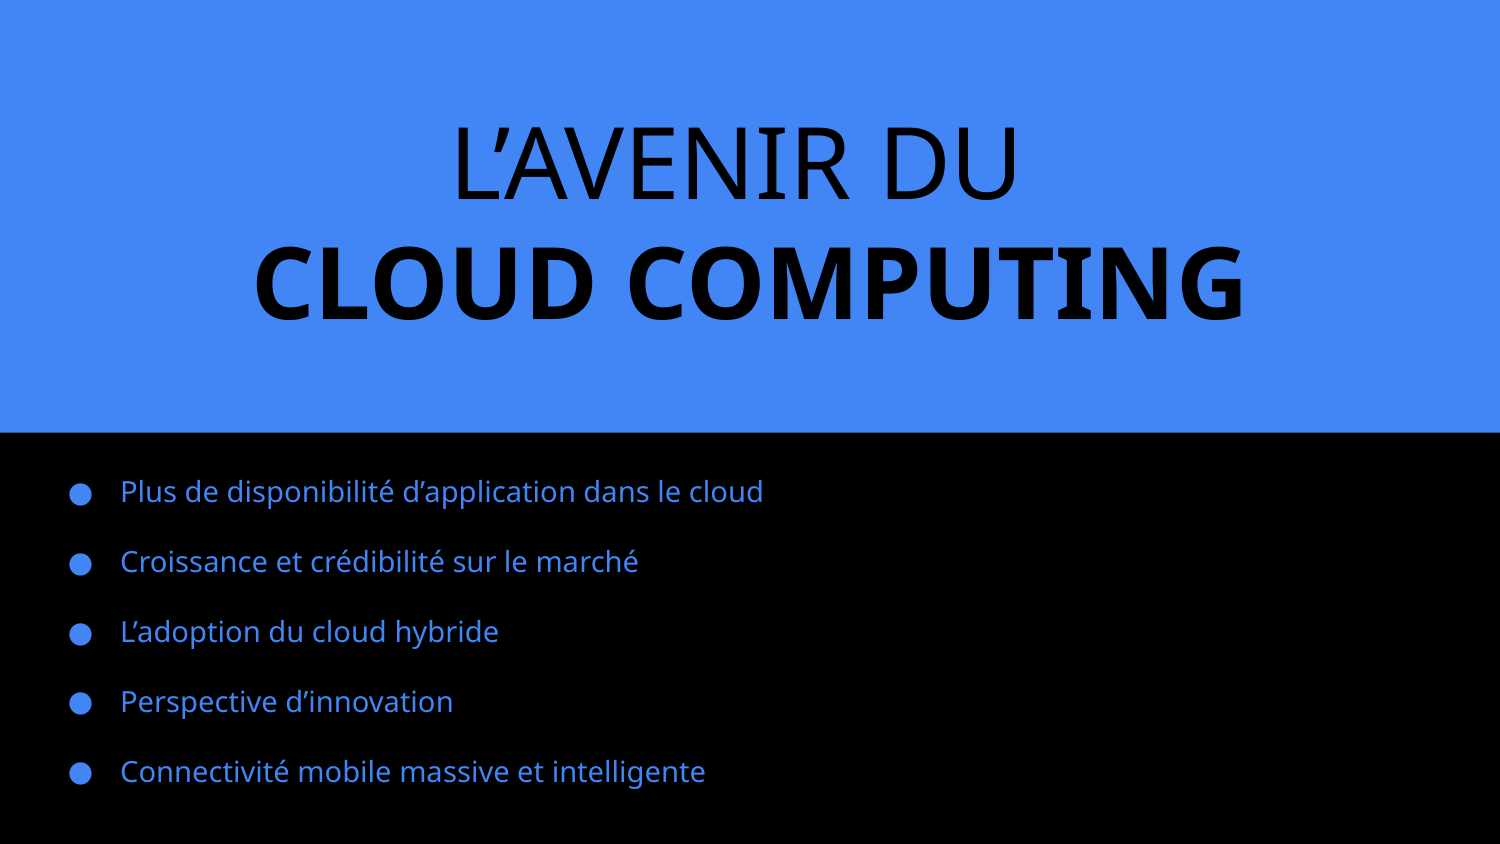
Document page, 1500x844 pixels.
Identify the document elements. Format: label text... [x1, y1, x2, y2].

text_box [0, 0, 1500, 433]
text_box Plus de disponibilité d’application dans le cloud Croissance et crédibilité sur le marché L’adoption du cloud hybride Perspective d’innovation Connectivité mobile massive et intelligente [29, 458, 1463, 823]
title L’AVENIR DU CLOUD COMPUTING [168, 84, 1332, 251]
